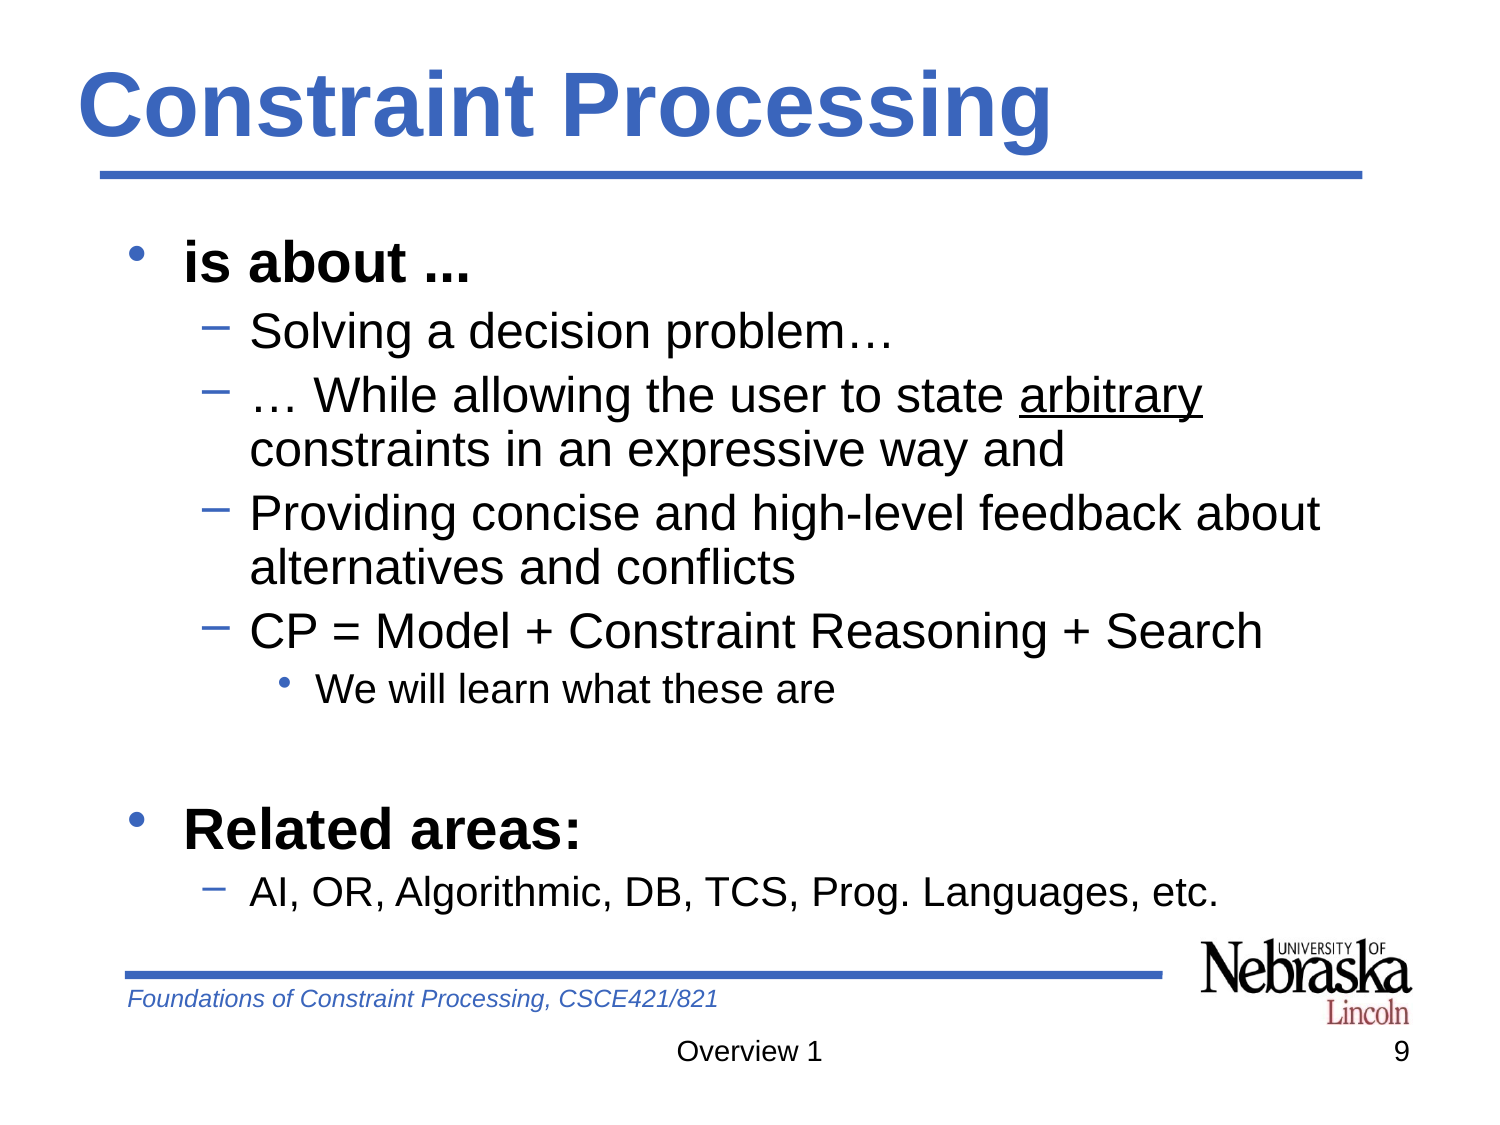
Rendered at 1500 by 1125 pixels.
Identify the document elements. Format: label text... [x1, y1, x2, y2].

slide_number 9 [1074, 1024, 1426, 1103]
list is about ... Solving a decision problem… … While allowing the user to state arbitrary constraints in an expressive way and Providing concise and high-level feedback about alternatives and conflicts CP = Model + Constraint Reasoning + Search We will learn what these are Related areas: AI, OR, Algorithmic, DB, TCS, Prog. Languages, etc. [112, 224, 1363, 850]
title Constraint Processing [62, 37, 1450, 163]
picture [1200, 937, 1413, 1024]
footer Overview 1 [512, 1024, 988, 1103]
